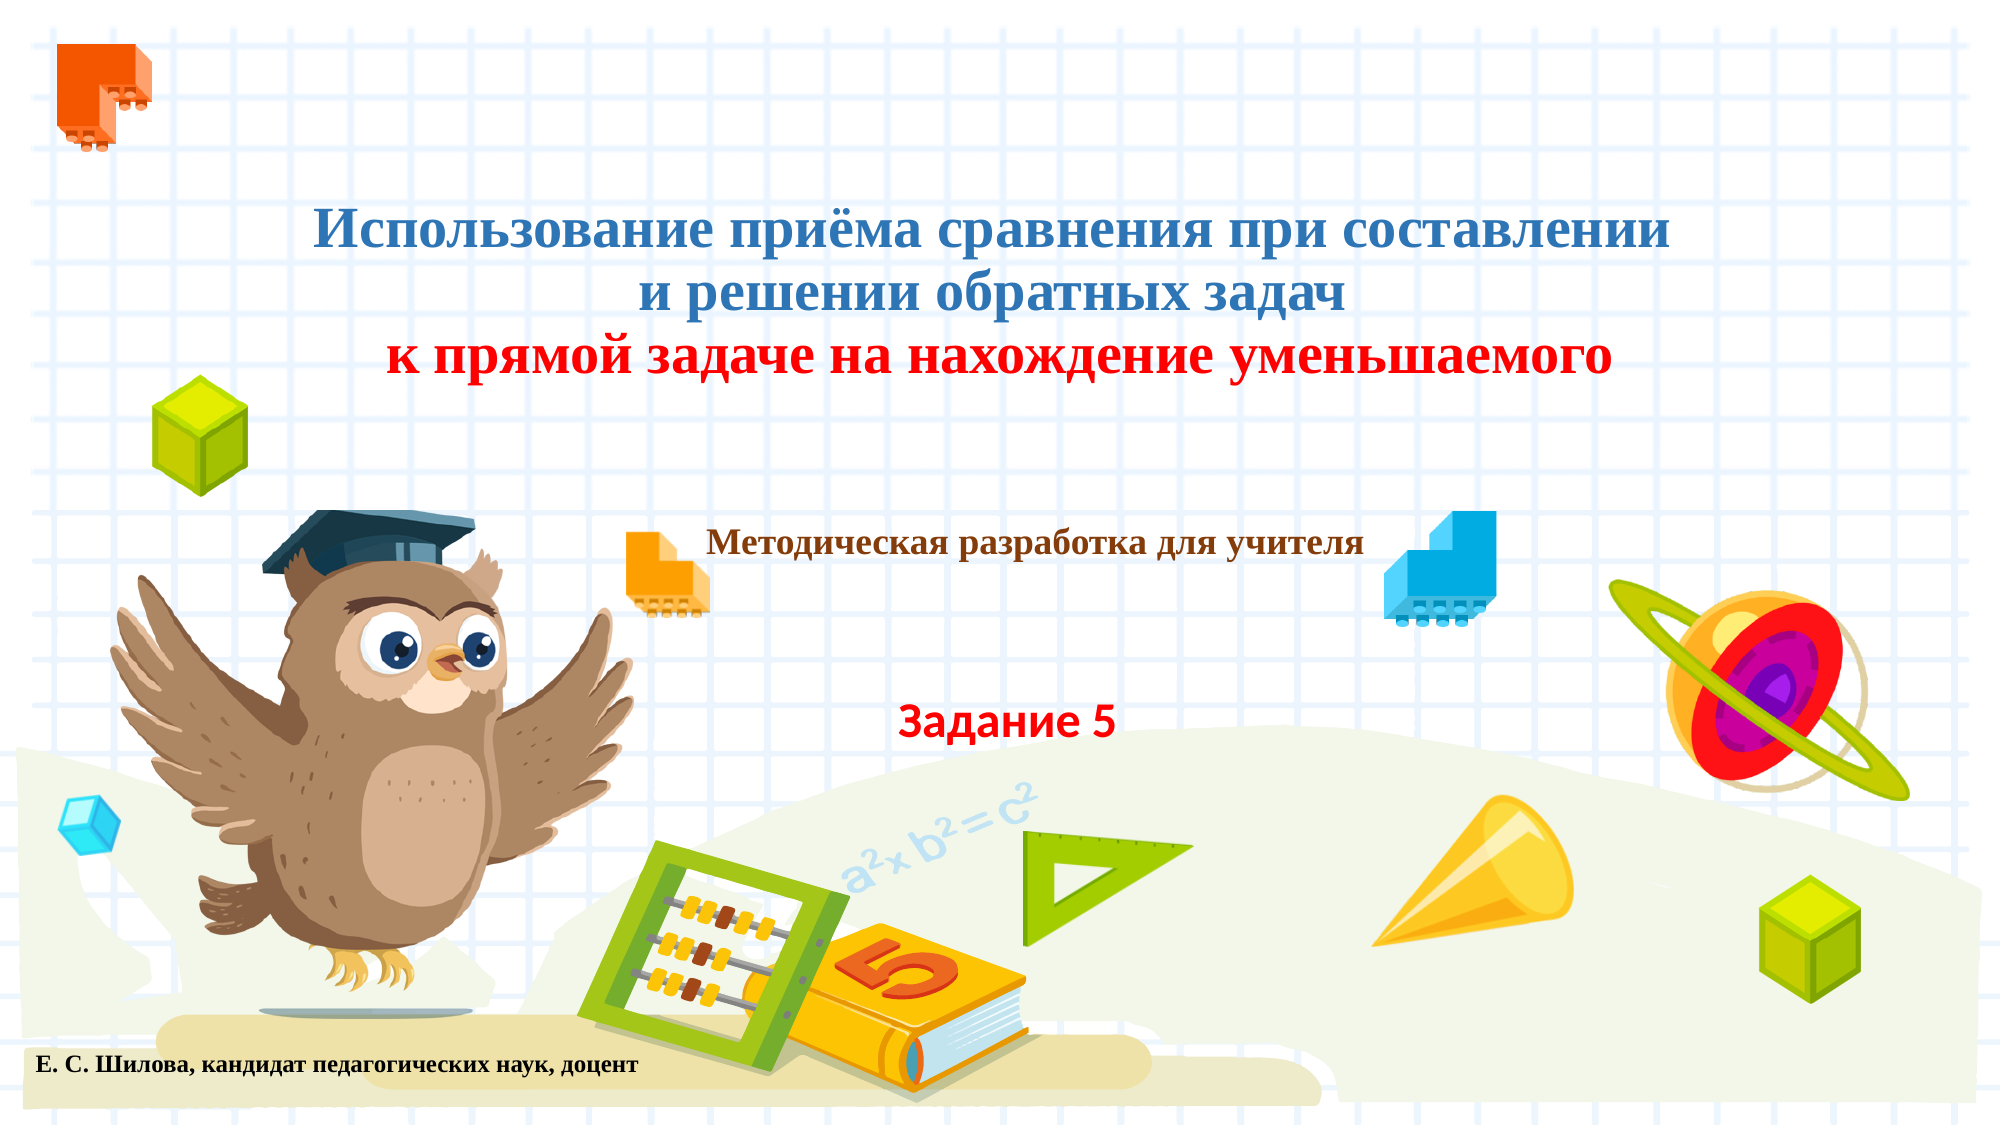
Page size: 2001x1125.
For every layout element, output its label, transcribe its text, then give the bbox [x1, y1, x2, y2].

picture [1509, 795, 1573, 946]
picture [4, 0, 1998, 1019]
text_box Е. С. Шилова, кандидат педагогических наук, доцент [20, 1043, 562, 1108]
picture [1608, 579, 1910, 801]
text_box Задание 5 [722, 620, 1283, 756]
picture [1758, 874, 1861, 1004]
subtitle Методическая разработка для учителя [562, 510, 1509, 1125]
